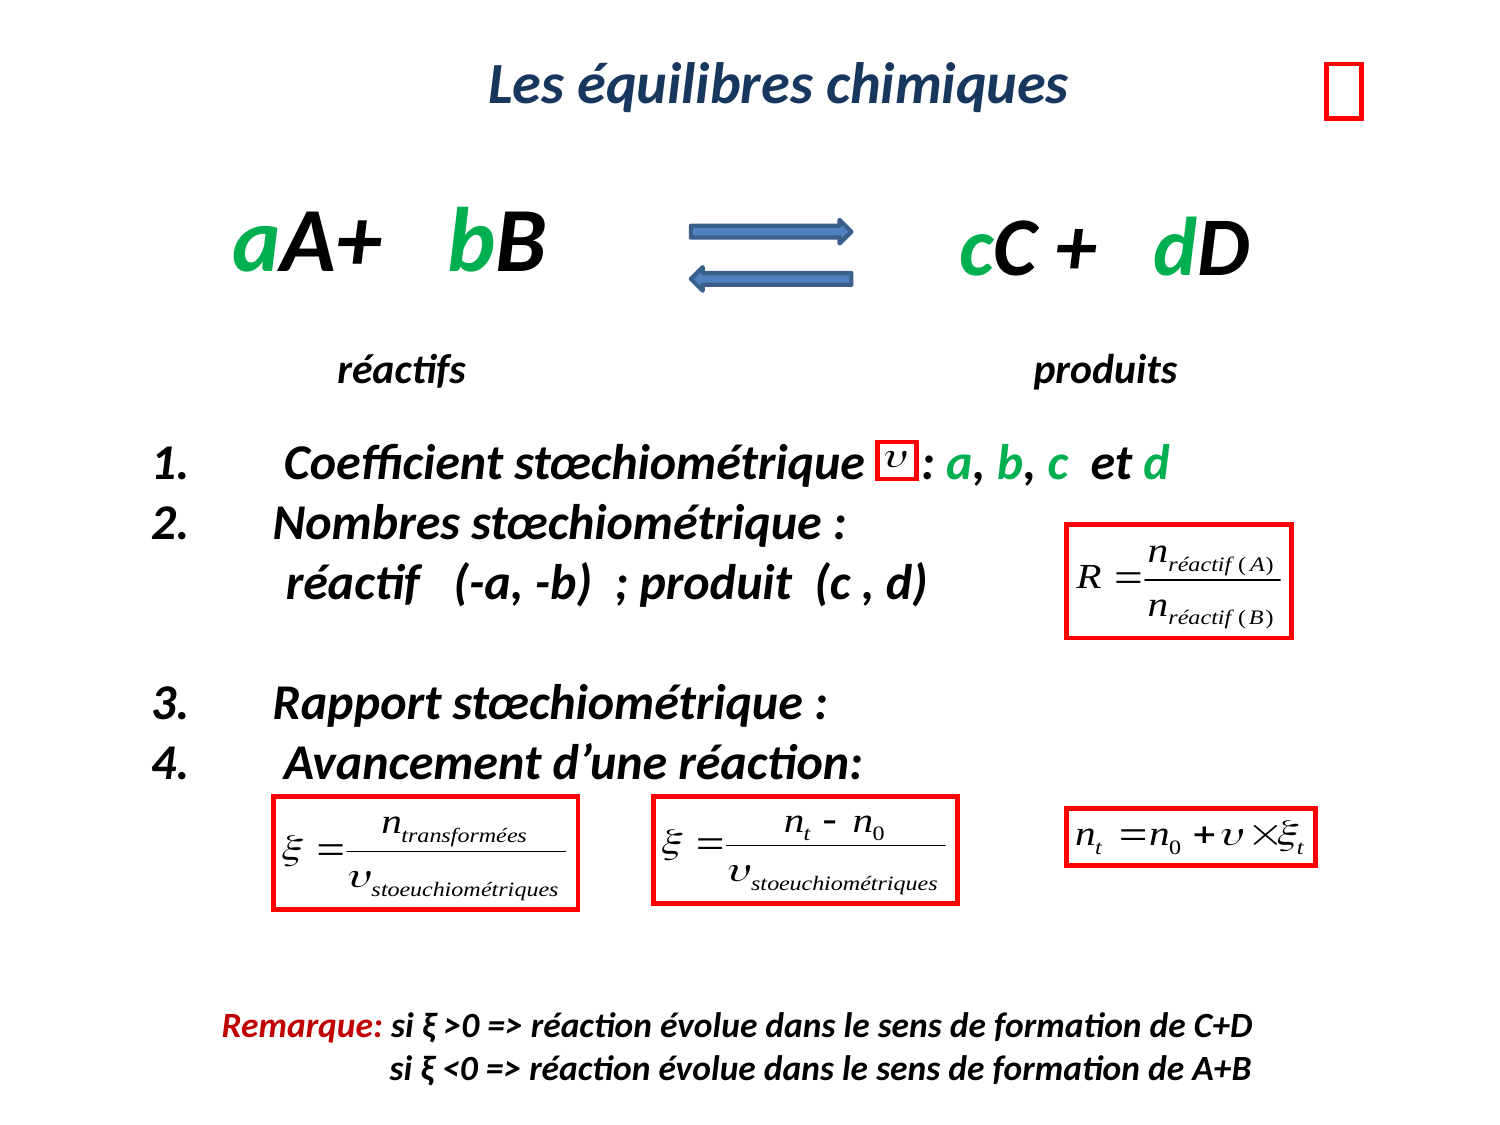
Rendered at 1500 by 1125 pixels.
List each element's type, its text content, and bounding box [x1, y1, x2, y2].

text_box cC + dD [844, 184, 1365, 300]
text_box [275, 798, 576, 908]
title Les équilibres chimiques [358, 0, 1213, 163]
text_box [688, 265, 854, 293]
text_box aA+ bB [134, 147, 646, 339]
text_box réactifs [228, 324, 575, 407]
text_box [1328, 66, 1360, 117]
text_box produits [961, 324, 1260, 407]
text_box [655, 798, 956, 902]
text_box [1068, 526, 1290, 636]
text_box [688, 217, 854, 246]
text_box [879, 444, 915, 477]
text_box Coefficient stœchiométrique : a, b, c et d Nombres stœchiométrique : réactif (-a, -b) ; produit (c , d) Rapport stœchiométrique : Avancement d’une réaction: [134, 407, 1500, 813]
text_box Remarque: si ξ >0 => réaction évolue dans le sens de formation de C+D si ξ <0 => réaction évolue dans le sens de formation de A+B [205, 962, 1297, 1125]
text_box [1068, 810, 1314, 864]
